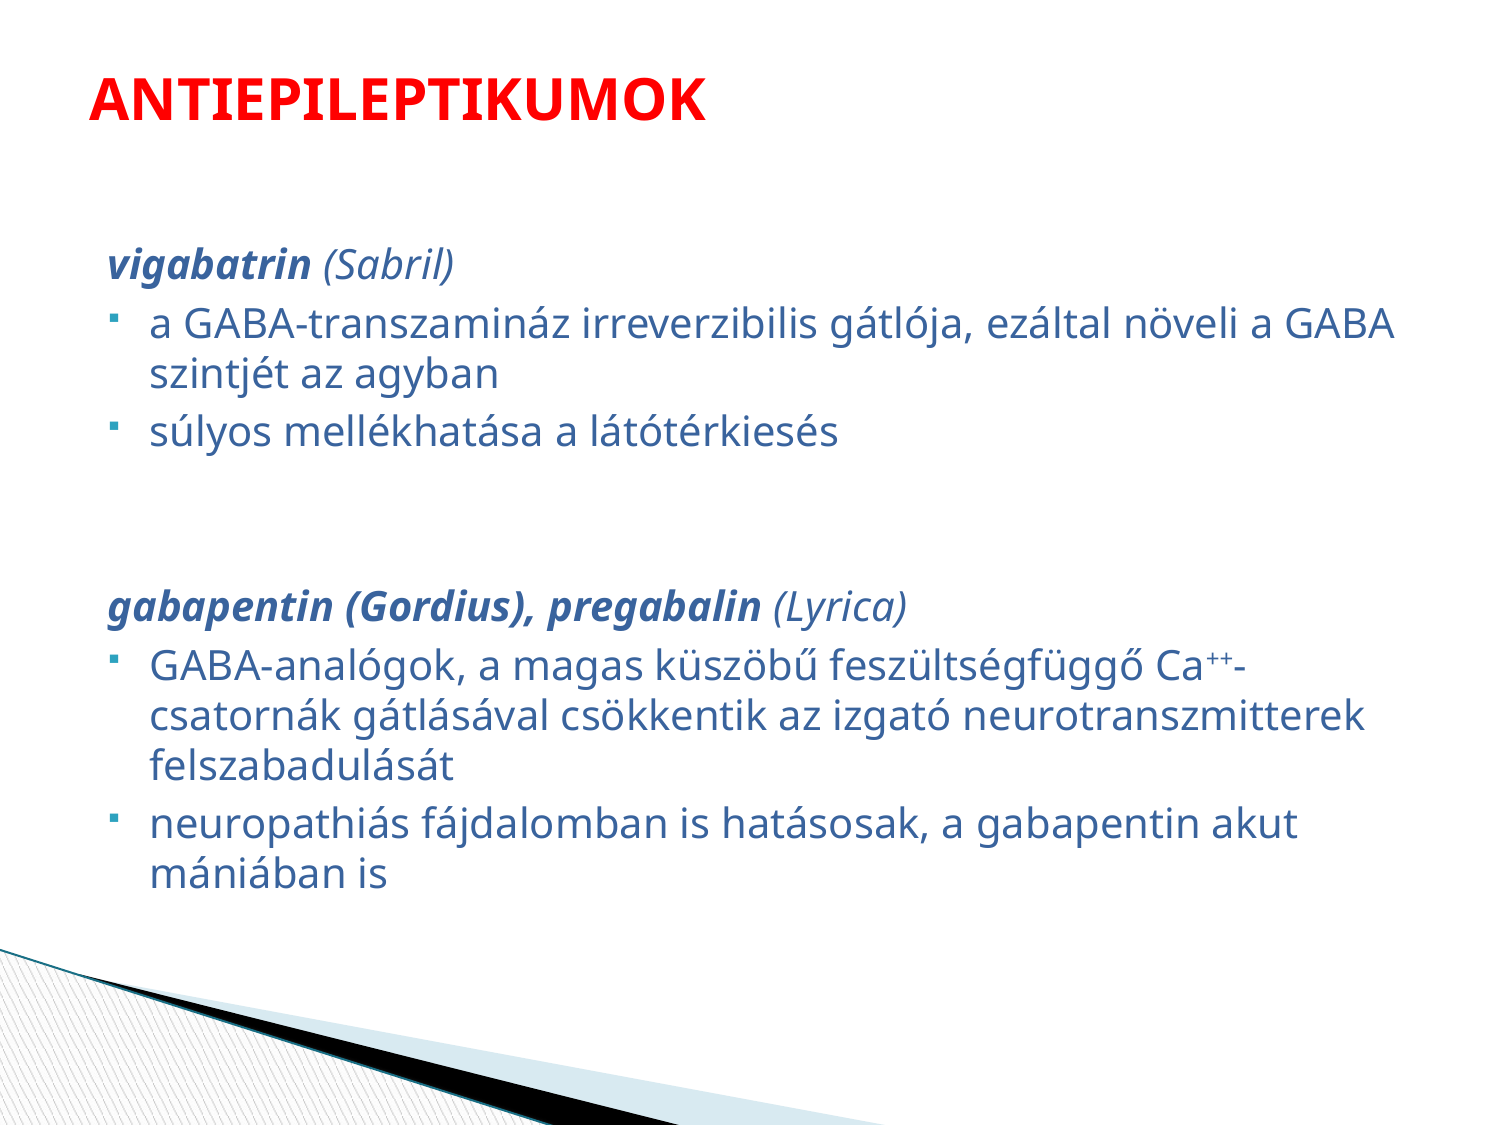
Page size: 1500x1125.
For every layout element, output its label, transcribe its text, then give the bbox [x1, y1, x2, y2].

title ANTIEPILEPTIKUMOK [75, 45, 1425, 149]
list vigabatrin (Sabril) a GABA-transzamináz irreverzibilis gátlója, ezáltal növeli a GABA szintjét az agyban súlyos mellékhatása a látótérkiesés gabapentin (Gordius), pregabalin (Lyrica) GABA-analógok, a magas küszöbű feszültségfüggő Ca++-csatornák gátlásával csökkentik az izgató neurotranszmitterek felszabadulását neuropathiás fájdalomban is hatásosak, a gabapentin akut mániában is [75, 172, 1425, 1047]
